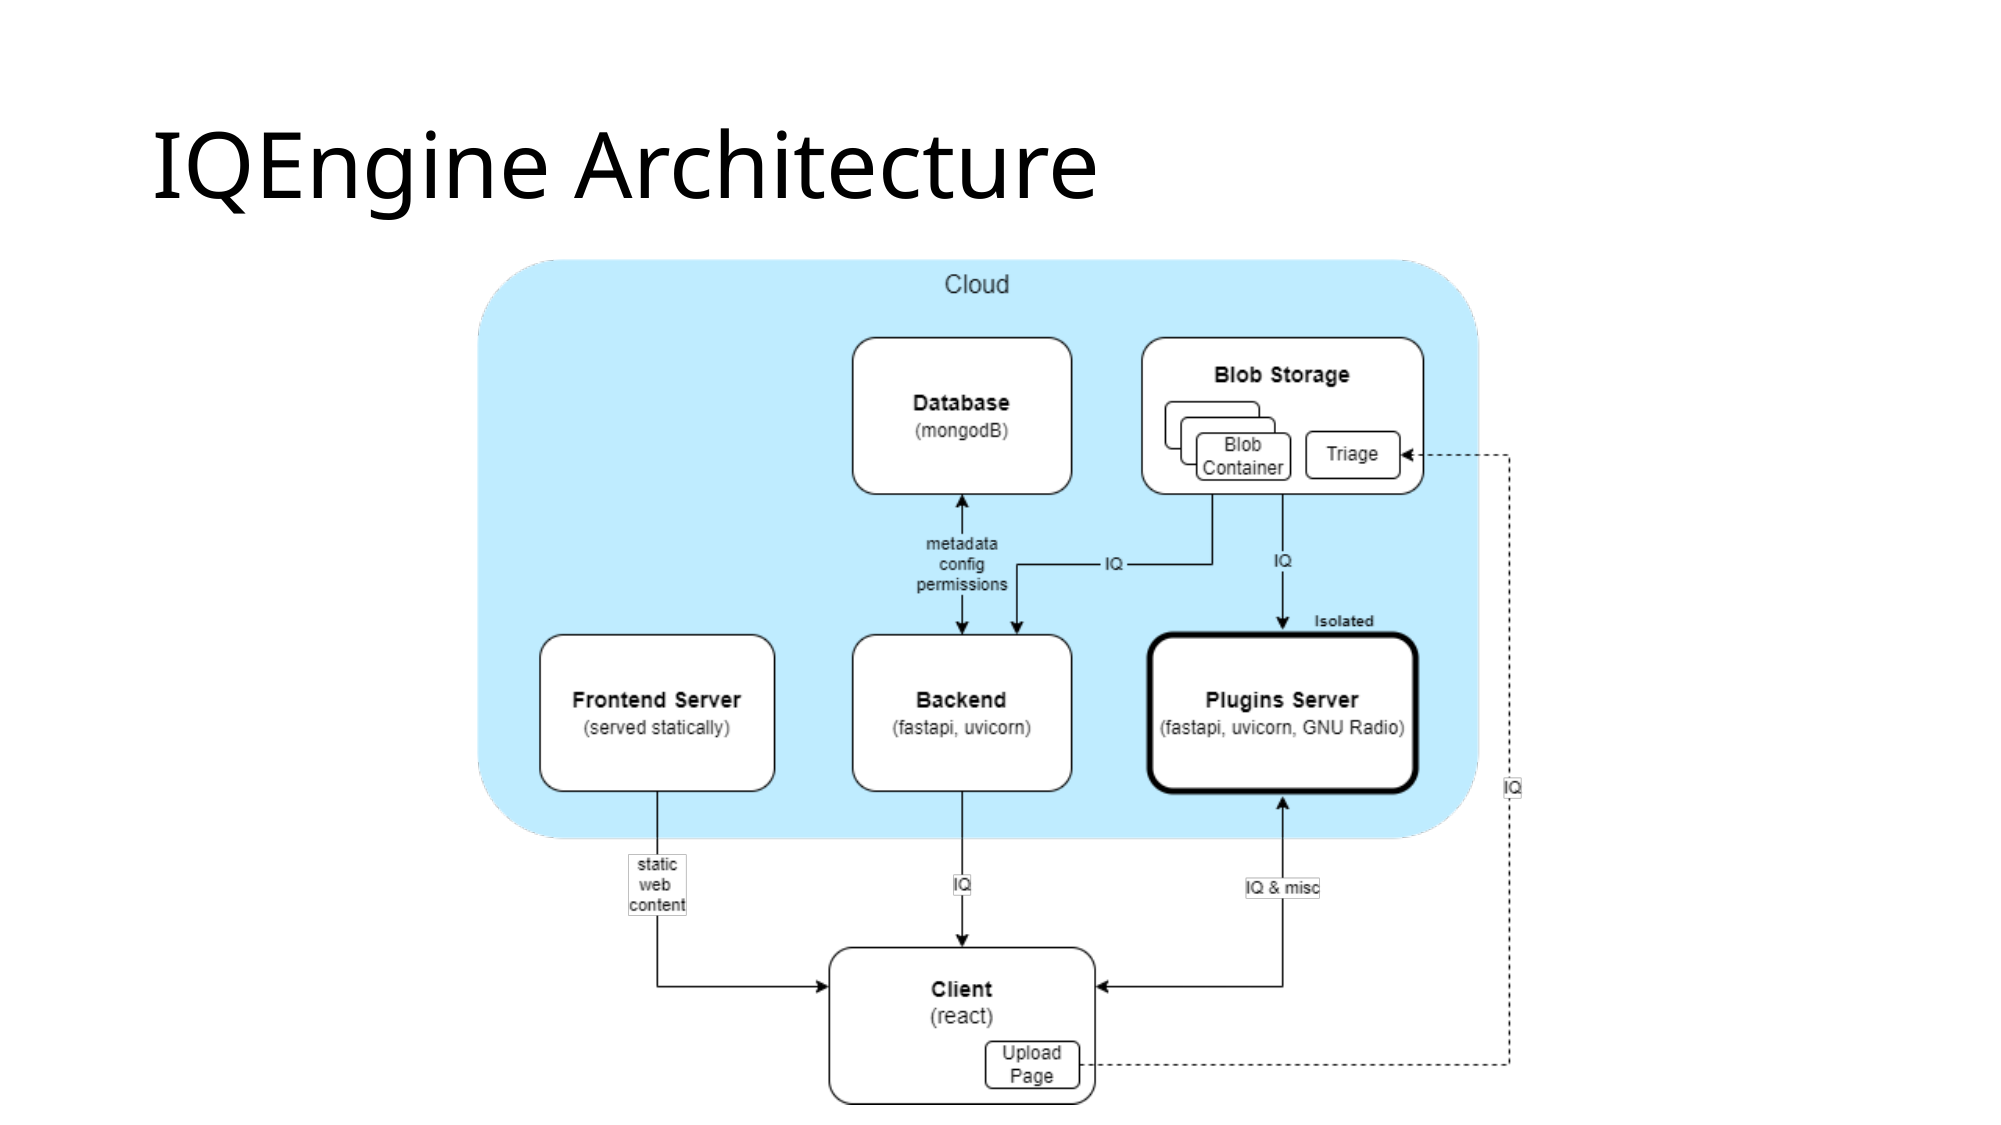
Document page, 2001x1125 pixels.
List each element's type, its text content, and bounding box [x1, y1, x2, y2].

title IQEngine Architecture [137, 59, 1863, 278]
picture [476, 258, 1524, 1105]
